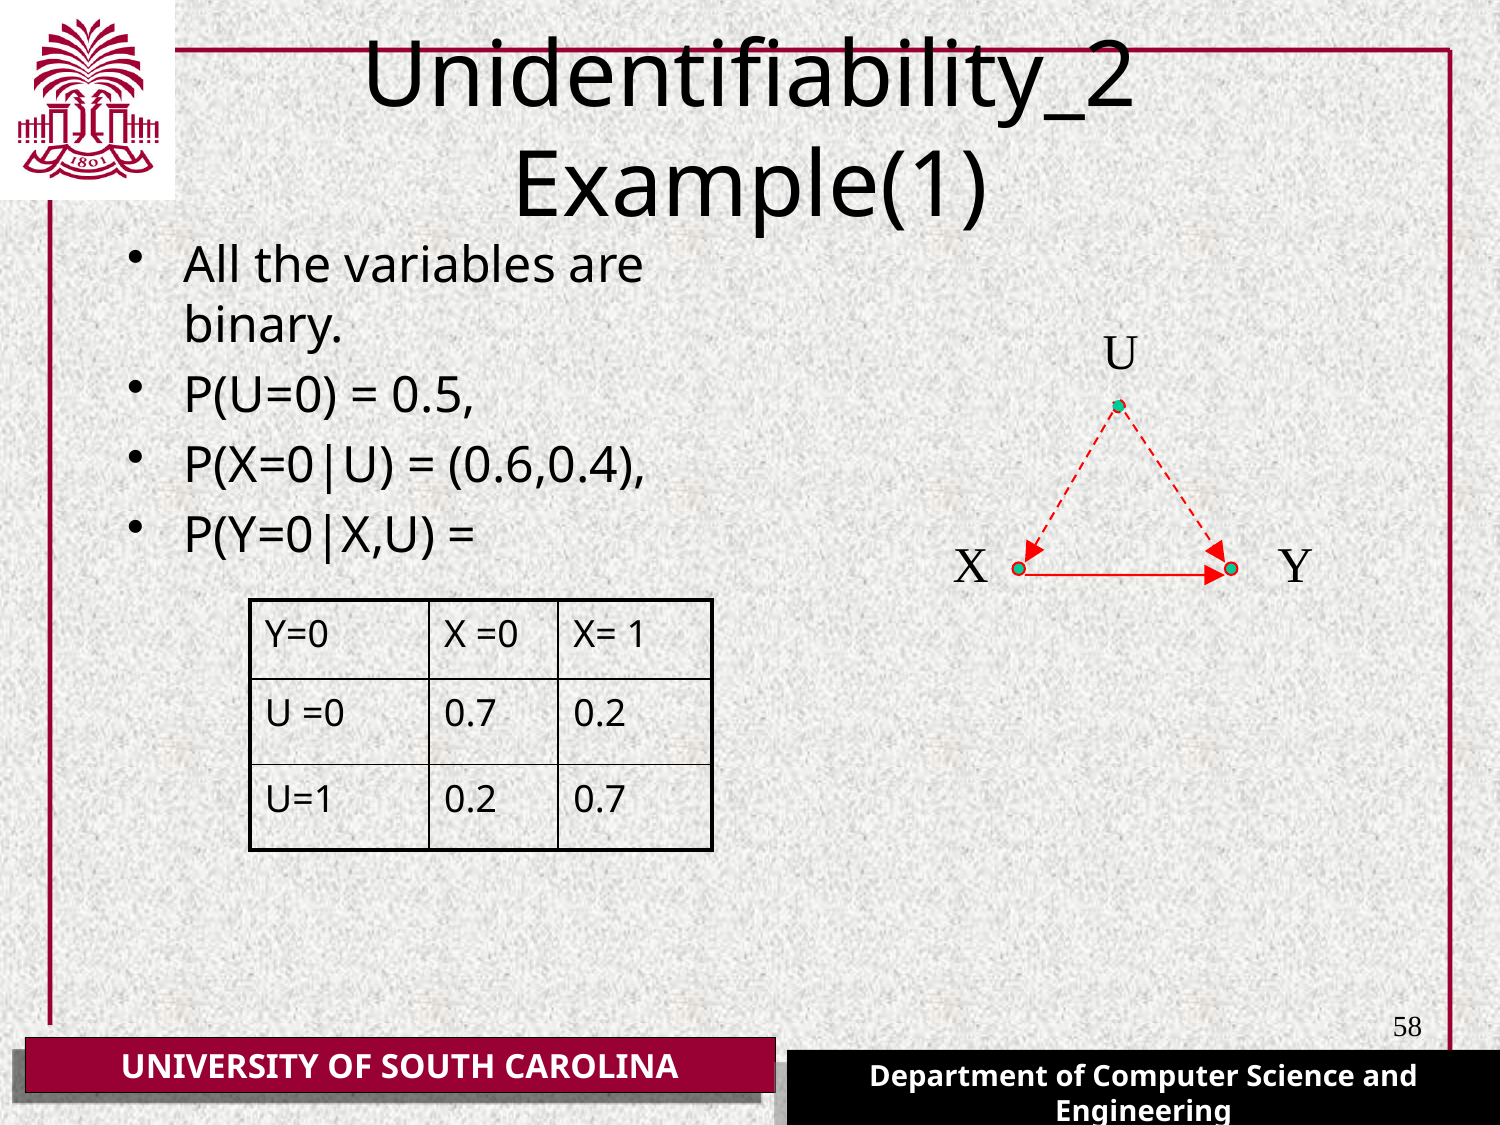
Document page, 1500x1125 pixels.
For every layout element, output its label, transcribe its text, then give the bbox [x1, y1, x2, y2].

text_box U [1087, 312, 1154, 388]
text_box X [937, 524, 1004, 600]
table_cell 0.7 [430, 680, 557, 764]
table_header X =0 [430, 602, 557, 678]
table_header Y=0 [252, 602, 428, 678]
table_header X= 1 [559, 602, 710, 678]
table_cell U=1 [252, 765, 428, 848]
table_cell 0.2 [430, 765, 557, 848]
table_cell 0.2 [559, 680, 710, 764]
picture [0, 0, 1500, 1125]
text_box [1024, 537, 1045, 563]
text_box [1112, 399, 1125, 413]
text_box Y [1262, 524, 1329, 600]
text_box [1024, 564, 1225, 586]
table_cell 0.7 [559, 765, 710, 848]
list All the variables are binary. P(U=0) = 0.5, P(X=0|U) = (0.6,0.4), P(Y=0|X,U) = [112, 224, 738, 1000]
picture [13, 1050, 761, 1103]
text_box [1204, 539, 1225, 563]
slide_number 58 [1374, 999, 1438, 1038]
title Unidentifiability_2 Example(1) [112, 50, 1388, 200]
text_box [1224, 562, 1238, 575]
table_cell U =0 [252, 680, 428, 764]
text_box [1012, 562, 1025, 575]
